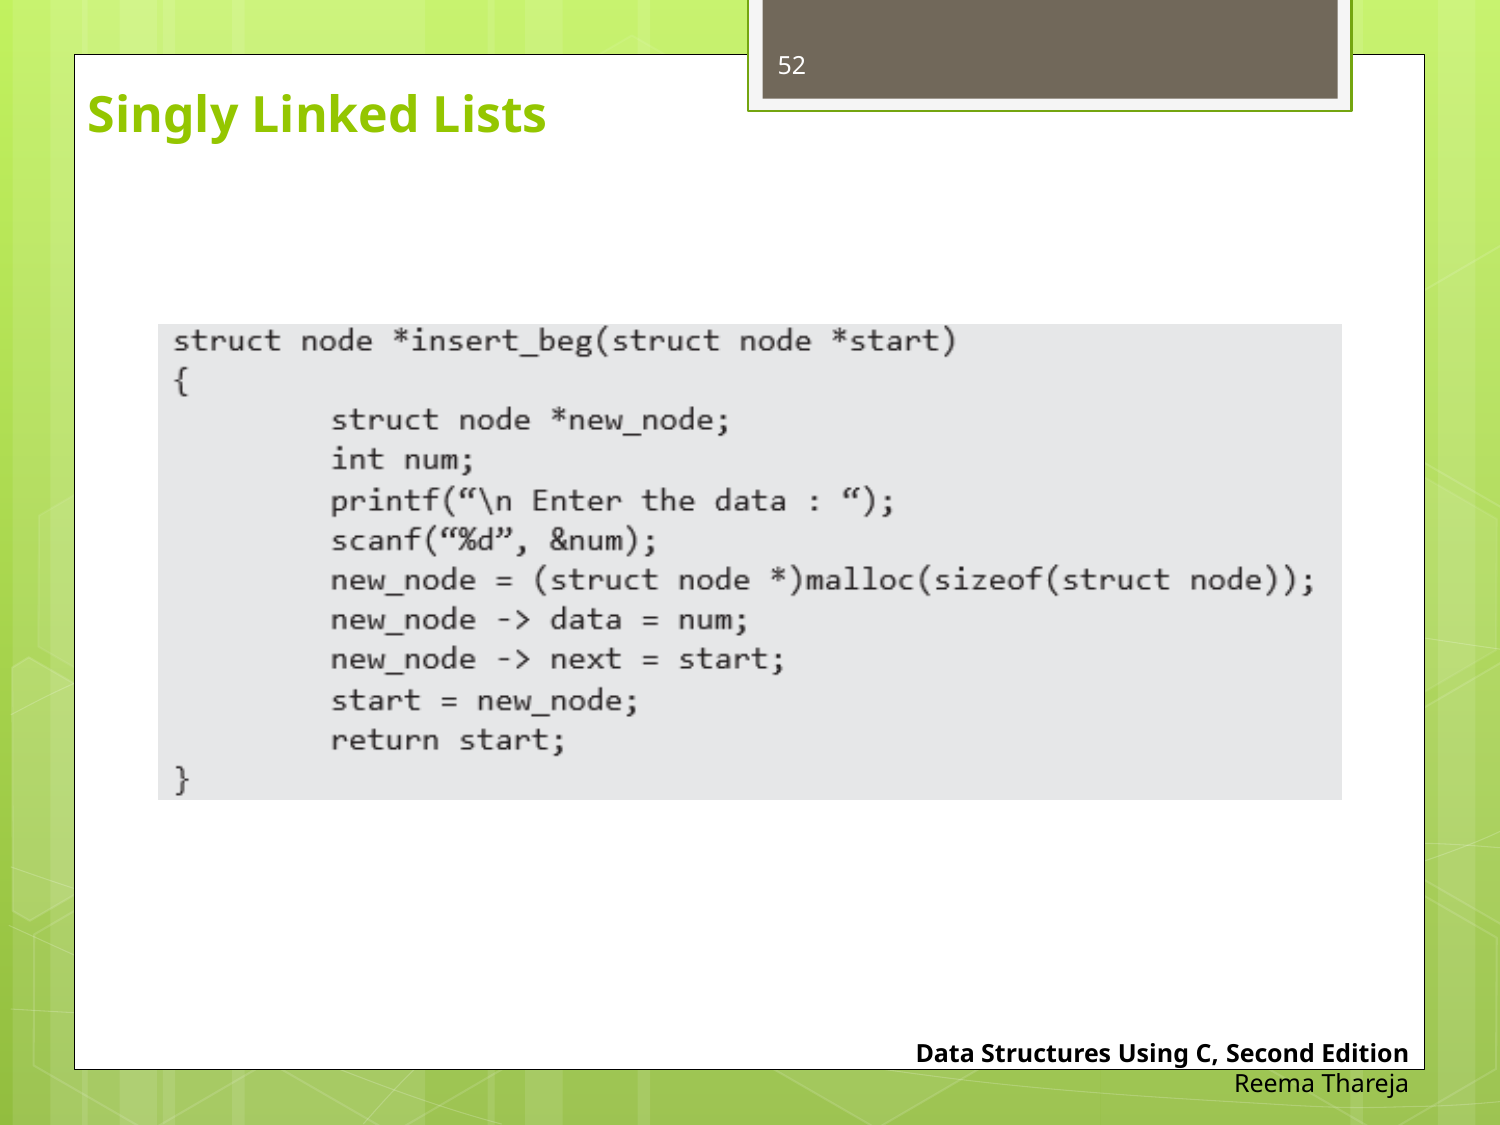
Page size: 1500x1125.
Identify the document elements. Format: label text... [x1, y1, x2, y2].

title Singly Linked Lists [72, 37, 1225, 150]
picture [158, 324, 1342, 801]
slide_number 52 [762, 36, 982, 97]
footer Data Structures Using C, Second Edition Reema Thareja [849, 1037, 1425, 1098]
